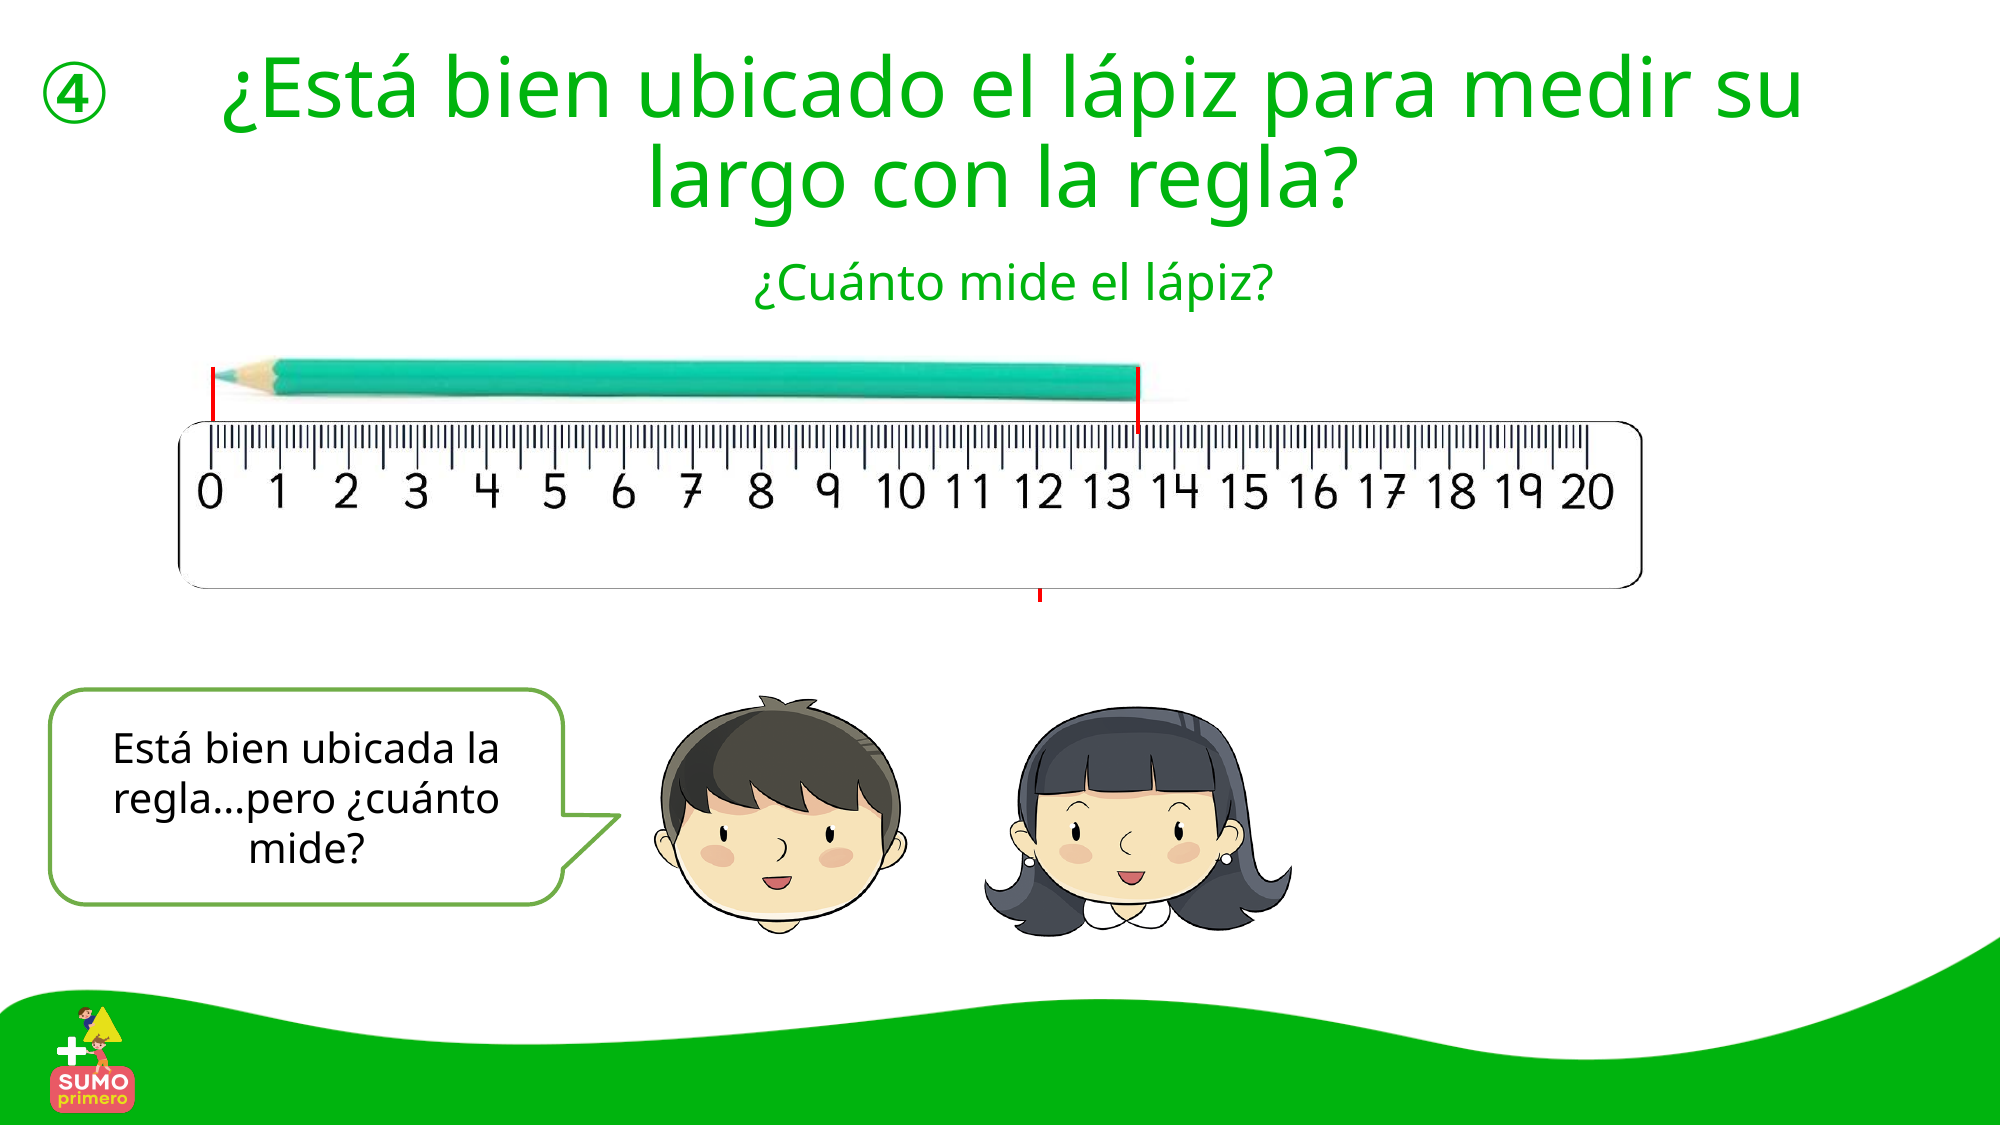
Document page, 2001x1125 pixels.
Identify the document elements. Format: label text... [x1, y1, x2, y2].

text_box ¿Está bien ubicado el lápiz para medir su largo con la regla? [161, 0, 1868, 272]
picture [0, 69, 2000, 1125]
text_box Está bien ubicada la regla…pero ¿cuánto mide? [49, 689, 604, 905]
text_box ④ [22, 33, 161, 149]
text_box ¿Cuánto mide el lápiz? [161, 272, 1868, 319]
